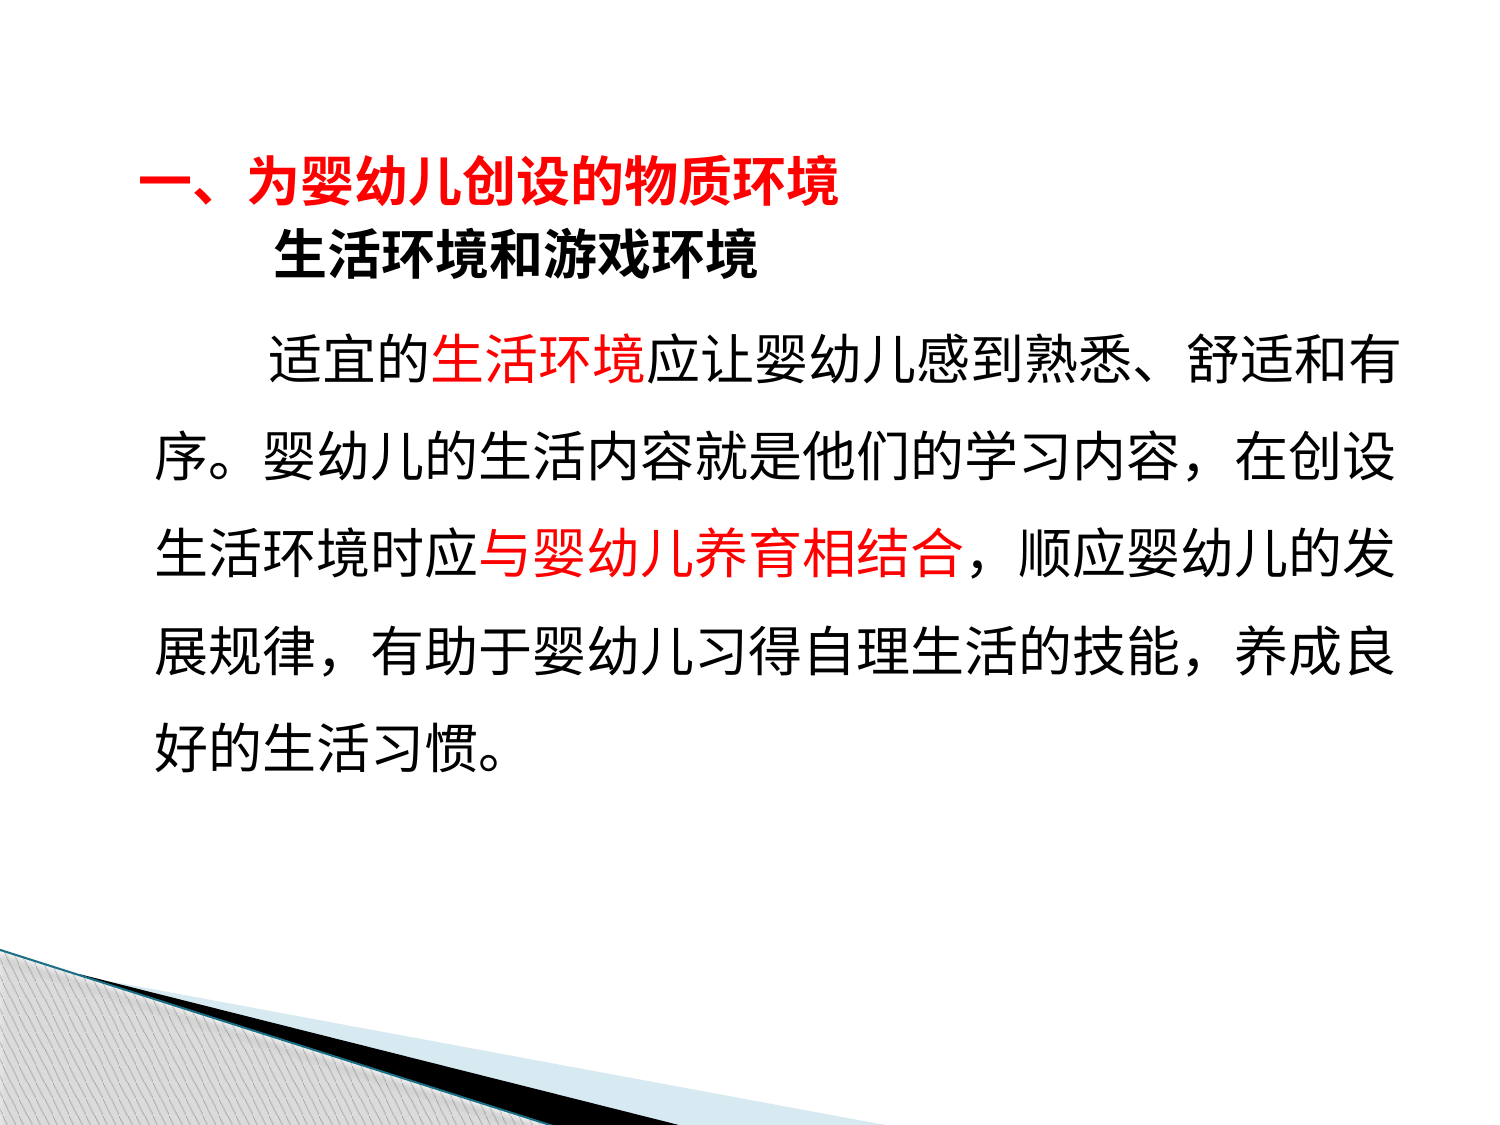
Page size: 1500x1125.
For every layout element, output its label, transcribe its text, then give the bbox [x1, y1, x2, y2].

list 一、为婴幼儿创设的物质环境 生活环境和游戏环境 适宜的生活环境应让婴幼儿感到熟悉、舒适和有序。婴幼儿的生活内容就是他们的学习内容，在创设生活环境时应与婴幼儿养育相结合，顺应婴幼儿的发展规律，有助于婴幼儿习得自理生活的技能，养成良好的生活习惯。 [82, 140, 1429, 898]
